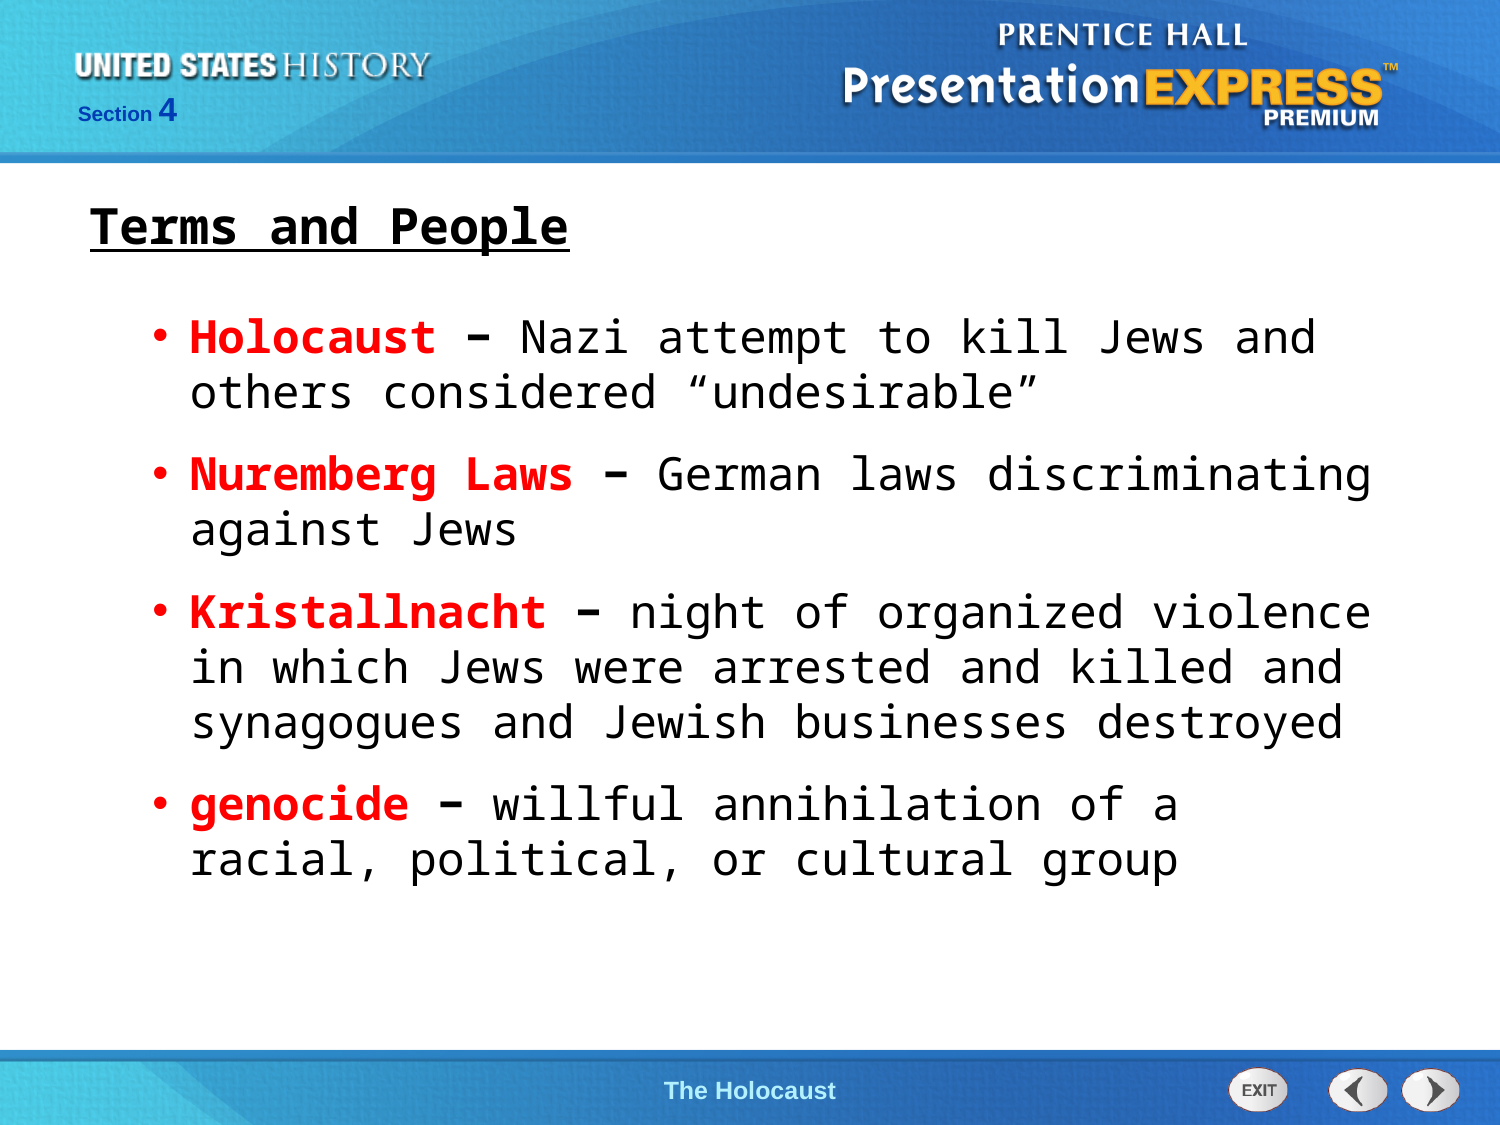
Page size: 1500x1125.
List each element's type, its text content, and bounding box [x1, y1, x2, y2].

text_box Holocaust − Nazi attempt to kill Jews and others considered “undesirable” Nuremberg Laws − German laws discriminating against Jews Kristallnacht − night of organized violence in which Jews were arrested and killed and synagogues and Jewish businesses destroyed genocide − willful annihilation of a racial, political, or cultural group [137, 299, 1388, 893]
picture [0, 0, 1500, 1125]
text_box Terms and People [74, 187, 1363, 263]
